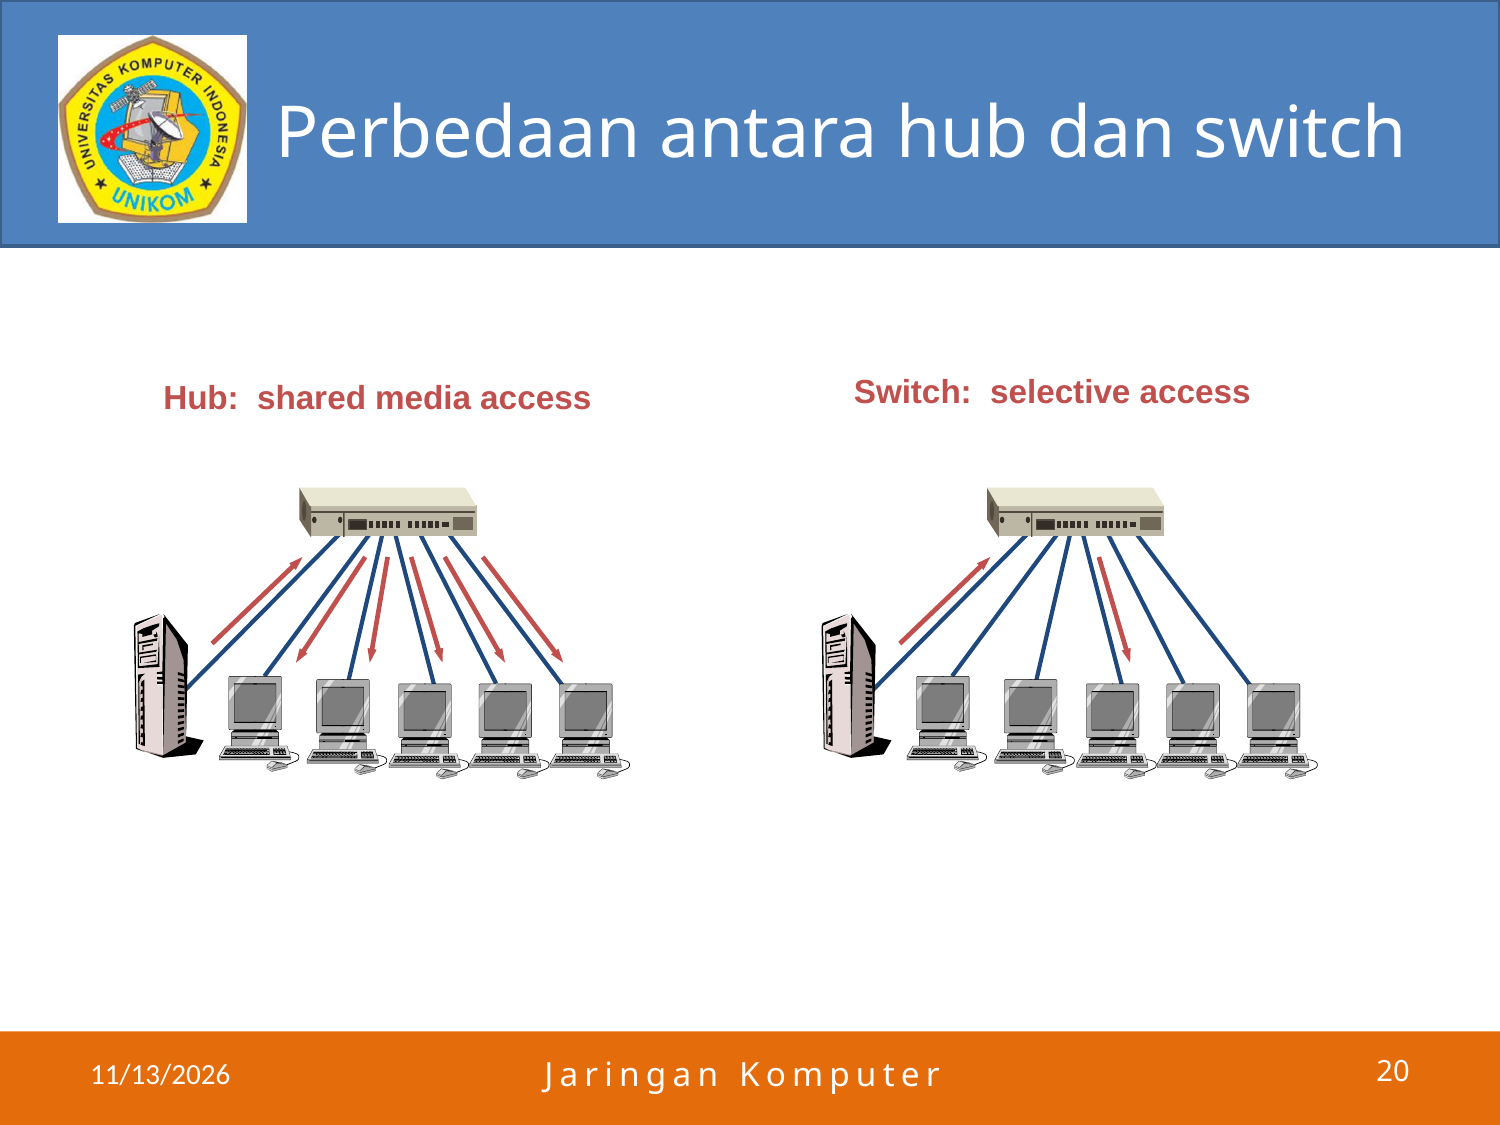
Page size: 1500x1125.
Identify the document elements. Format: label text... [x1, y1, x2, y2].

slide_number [75, 1042, 425, 1103]
footer Jaringan Komputer [512, 1042, 988, 1103]
picture [58, 35, 247, 223]
slide_number 20 [1074, 1042, 1425, 1103]
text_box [103, 363, 1337, 787]
title Perbedaan antara hub dan switch [257, 35, 1425, 223]
